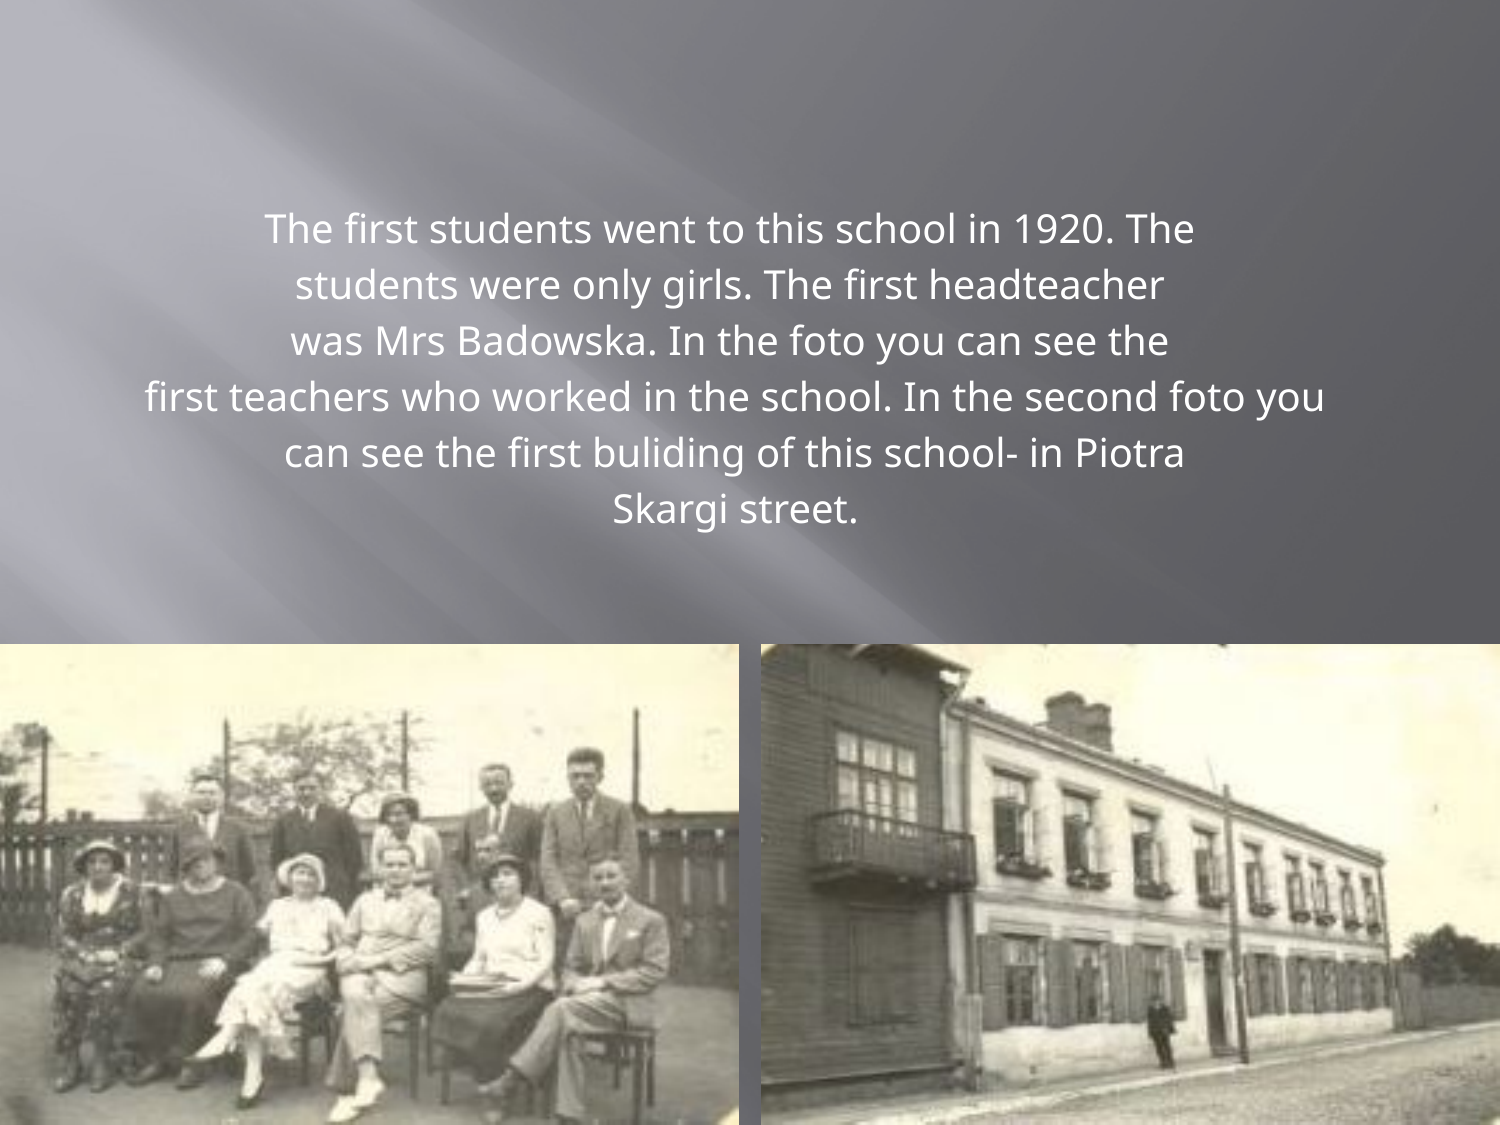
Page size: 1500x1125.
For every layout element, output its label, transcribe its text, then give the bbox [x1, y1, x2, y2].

picture [0, 644, 739, 1125]
picture [761, 644, 1500, 1125]
list The first students went to this school in 1920. The students were only girls. The first headteacher was Mrs Badowska. In the foto you can see the first teachers who worked in the school. In the second foto you can see the first buliding of this school- in Piotra Skargi street. [41, 0, 1409, 539]
